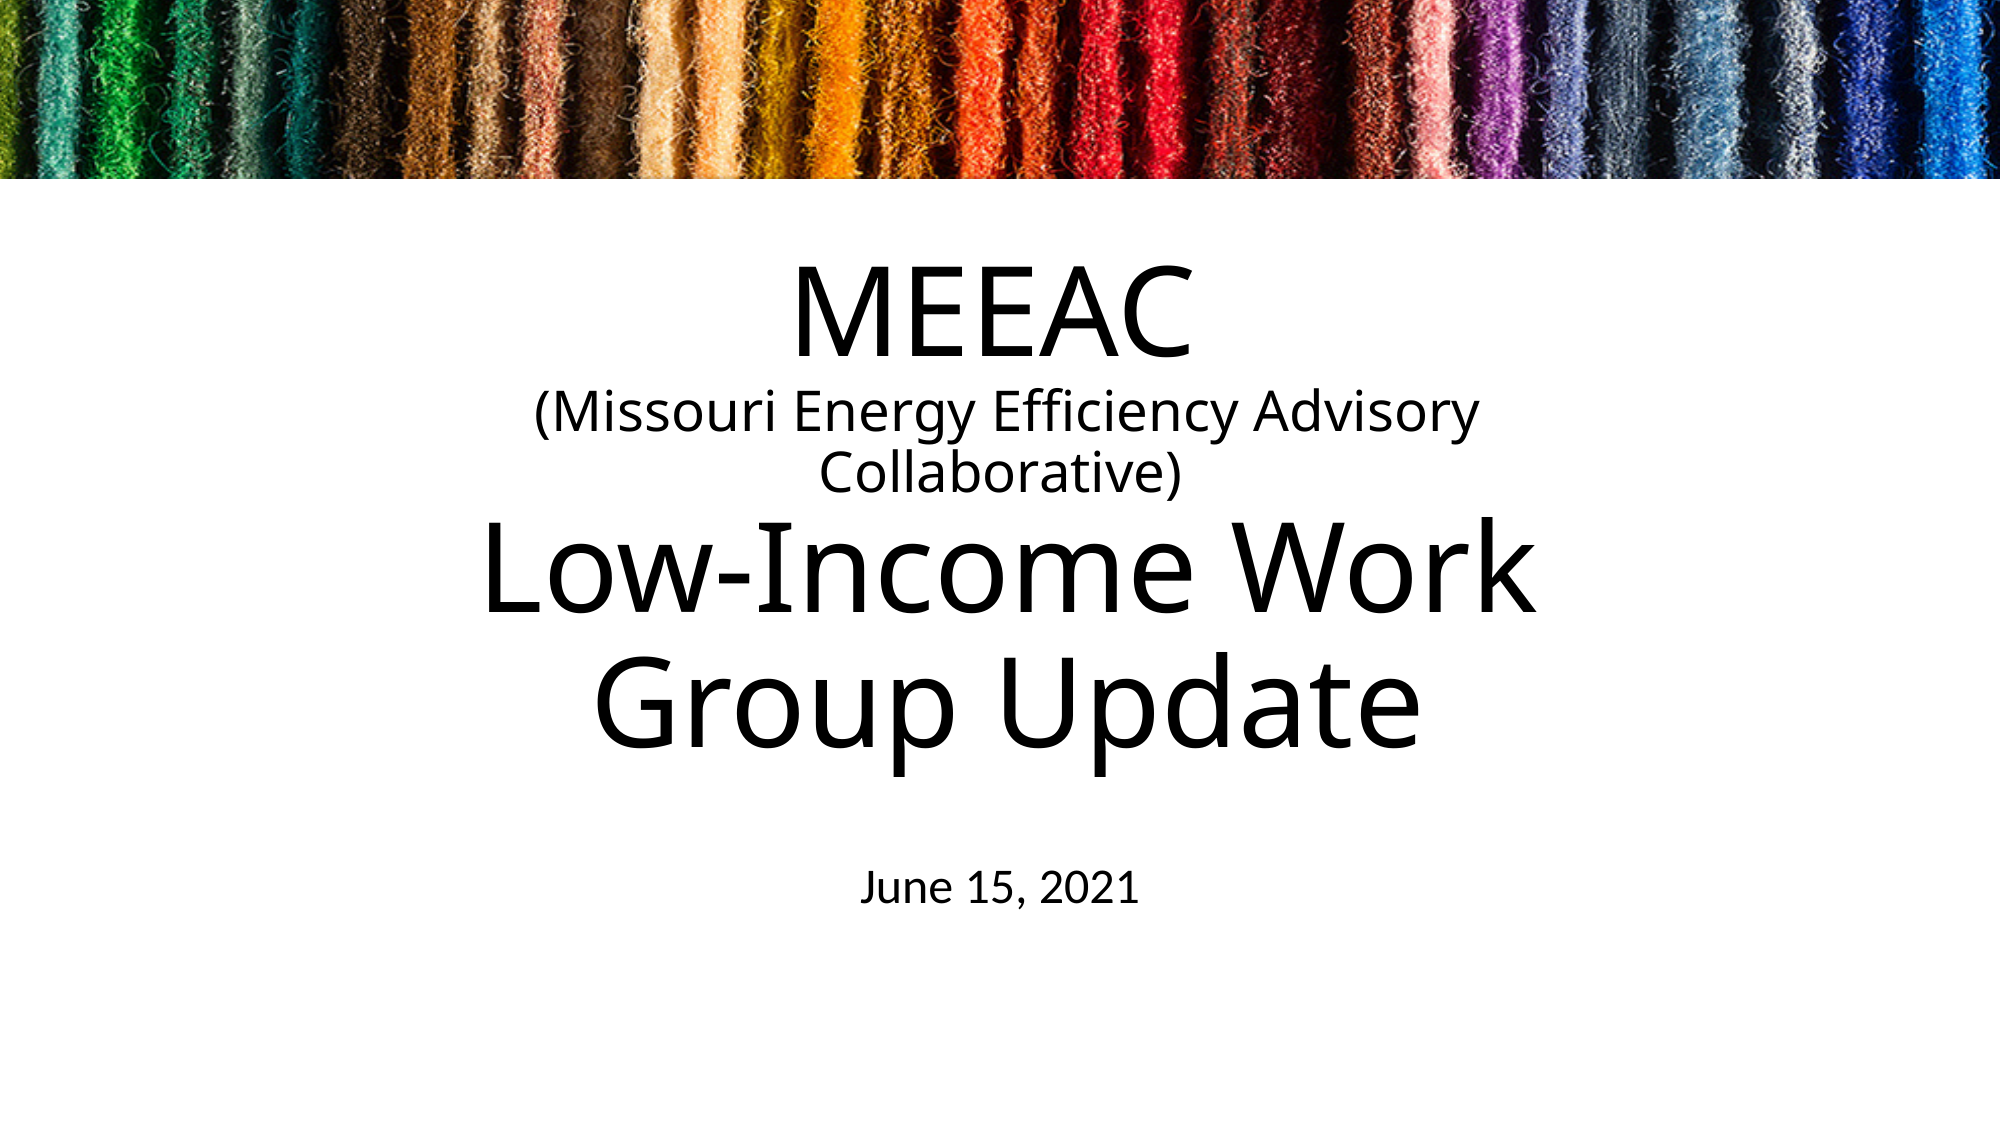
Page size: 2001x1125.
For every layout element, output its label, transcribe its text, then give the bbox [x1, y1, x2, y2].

title MEEAC (Missouri Energy Efficiency Advisory Collaborative) Low-Income Work Group Update [370, 198, 1646, 783]
subtitle June 15, 2021 [437, 852, 1563, 1057]
picture [0, 0, 2000, 179]
